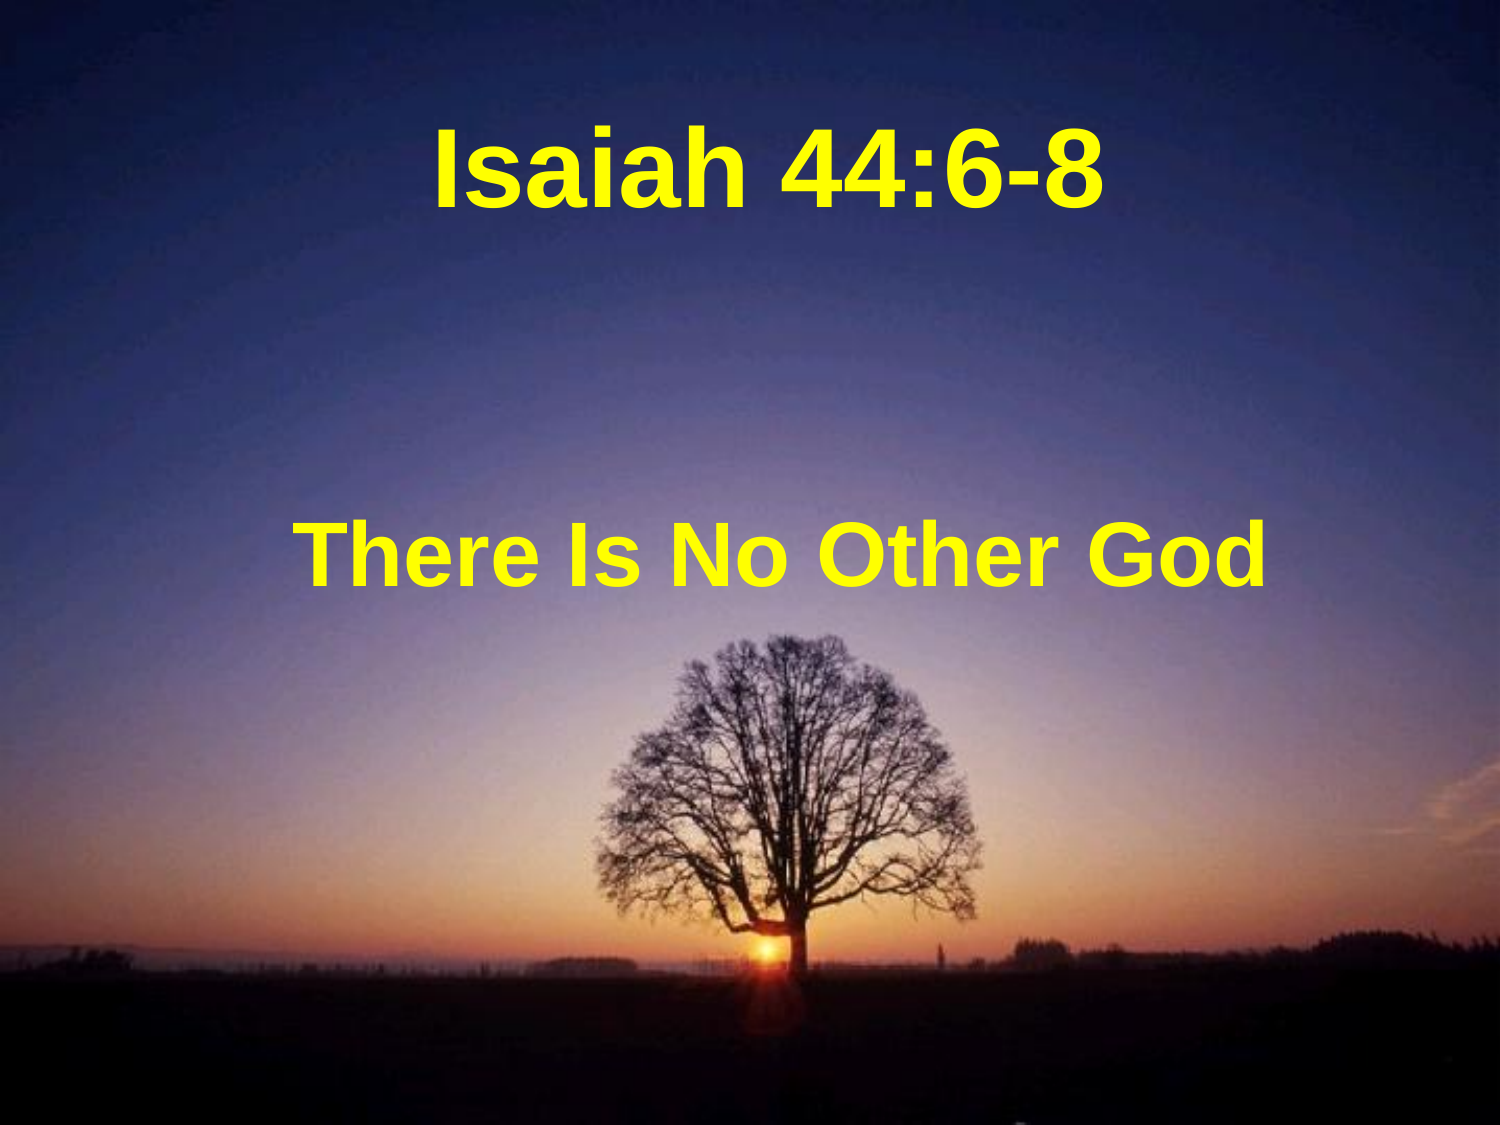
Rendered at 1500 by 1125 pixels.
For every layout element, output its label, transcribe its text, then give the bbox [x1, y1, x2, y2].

picture [0, 0, 1500, 1125]
text_box There Is No Other God [212, 487, 1350, 614]
text_box Isaiah 44:6-8 [412, 87, 1125, 239]
